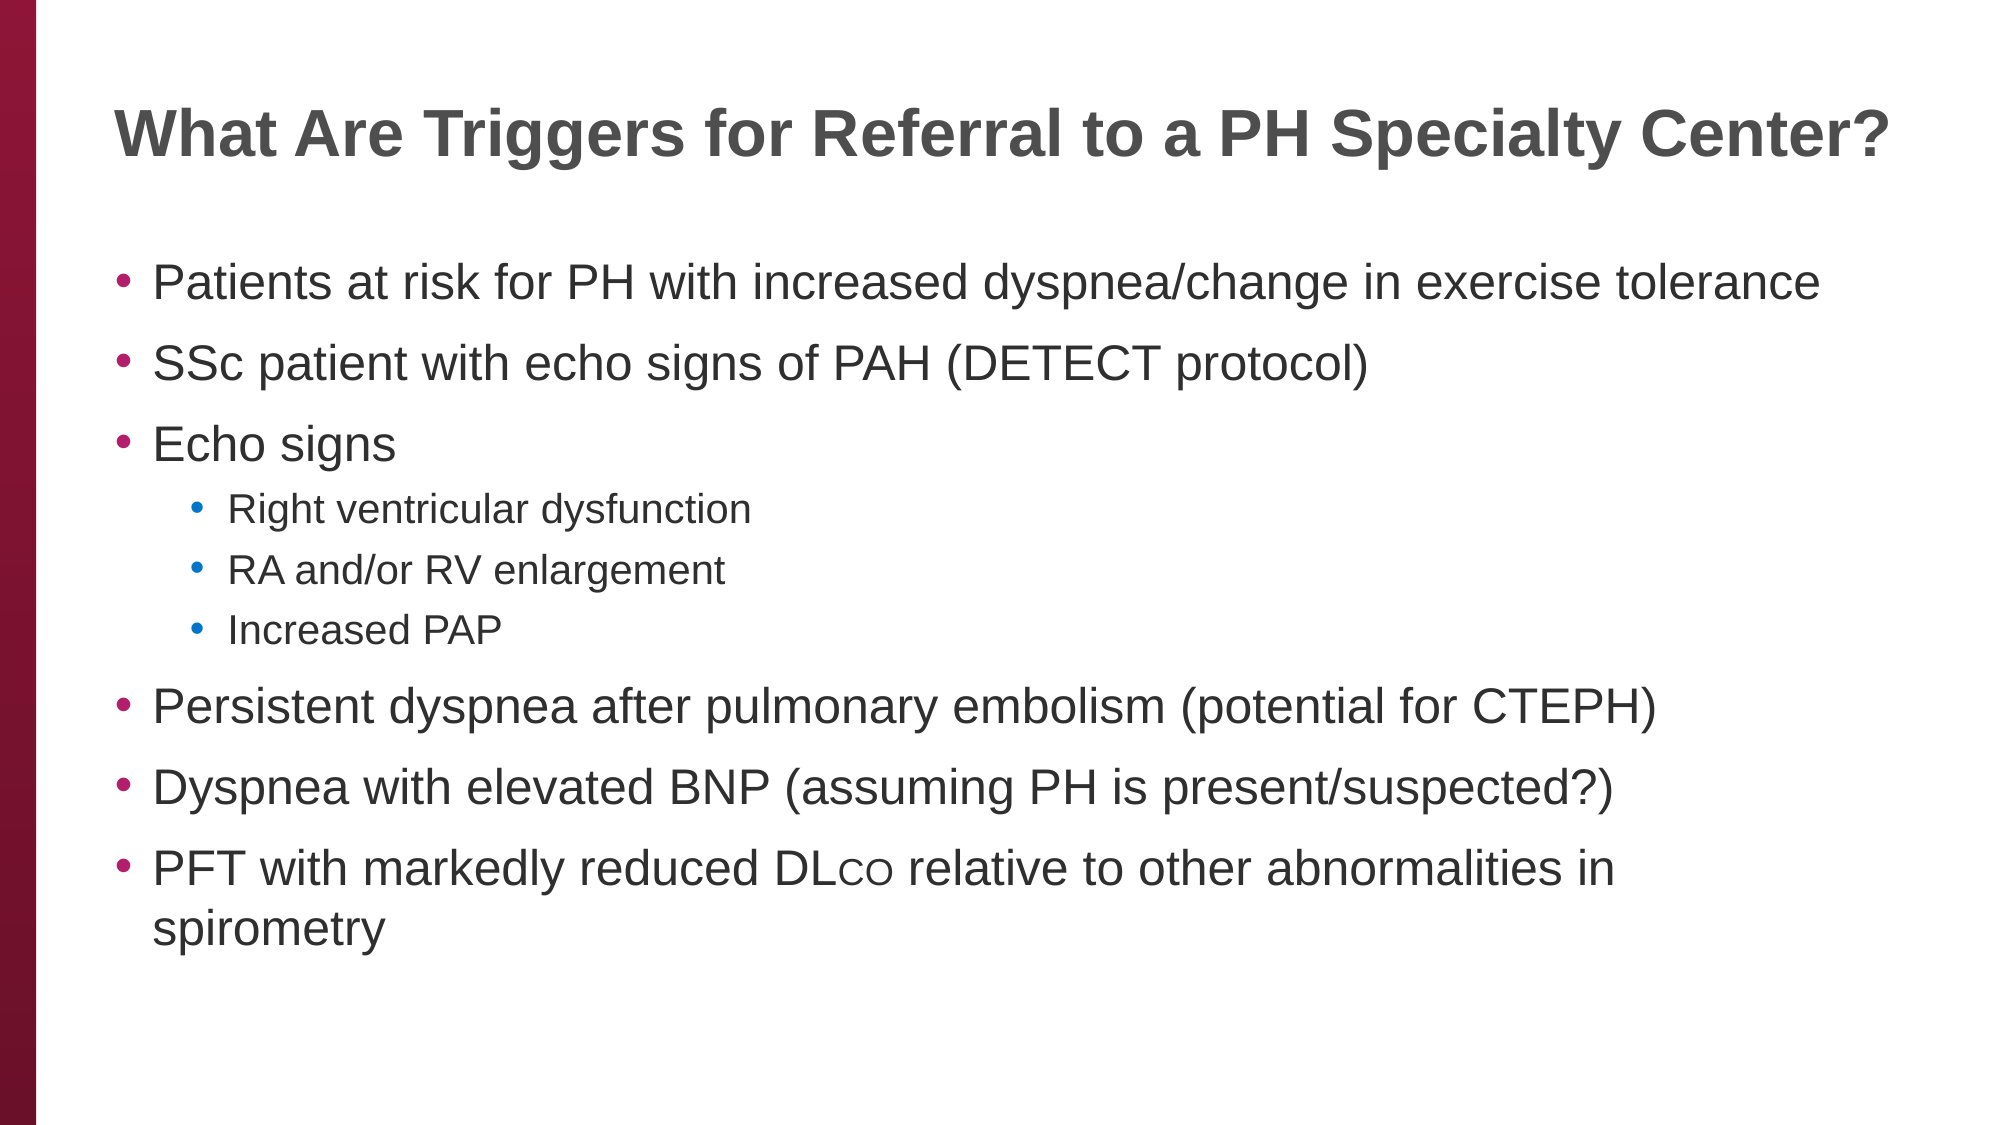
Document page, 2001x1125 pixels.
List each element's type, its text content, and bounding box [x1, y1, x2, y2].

list Patients at risk for PH with increased dyspnea/change in exercise tolerance SSc patient with echo signs of PAH (DETECT protocol) Echo signs Right ventricular dysfunction RA and/or RV enlargement Increased PAP Persistent dyspnea after pulmonary embolism (potential for CTEPH) Dyspnea with elevated BNP (assuming PH is present/suspected?) PFT with markedly reduced DLCO relative to other abnormalities in spirometry [99, 242, 1863, 1018]
title What Are Triggers for Referral to a PH Specialty Center? [99, 32, 1940, 228]
